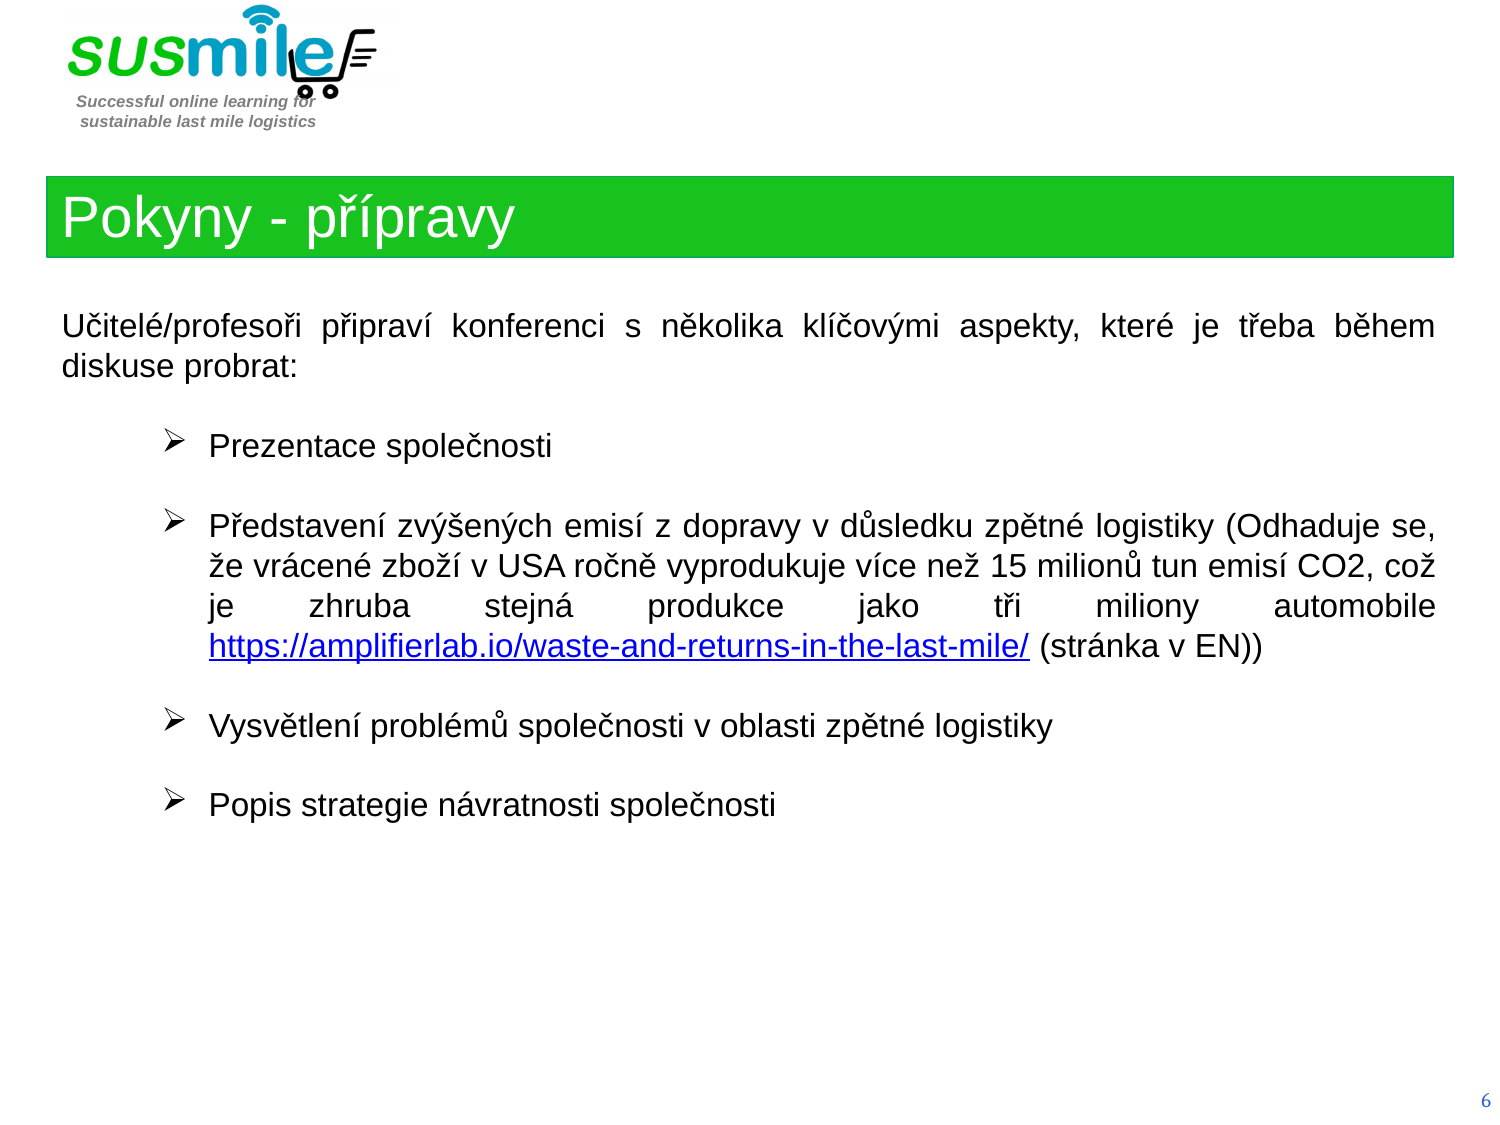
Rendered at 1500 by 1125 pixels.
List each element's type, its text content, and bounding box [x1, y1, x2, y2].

text_box Pokyny - přípravy [46, 176, 1453, 258]
picture [61, 0, 400, 107]
text_box Učitelé/profesoři připraví konferenci s několika klíčovými aspekty, které je třeba během diskuse probrat: Prezentace společnosti Představení zvýšených emisí z dopravy v důsledku zpětné logistiky (Odhaduje se, že vrácené zboží v USA ročně vyprodukuje více než 15 milionů tun emisí CO2, což je zhruba stejná produkce jako tři miliony automobile https://amplifierlab.io/waste-and-returns-in-the-last-mile/ (stránka v EN)) Vysvětlení problémů společnosti v oblasti zpětné logistiky Popis strategie návratnosti společnosti [46, 297, 1453, 911]
slide_number 6 [1156, 1069, 1500, 1125]
